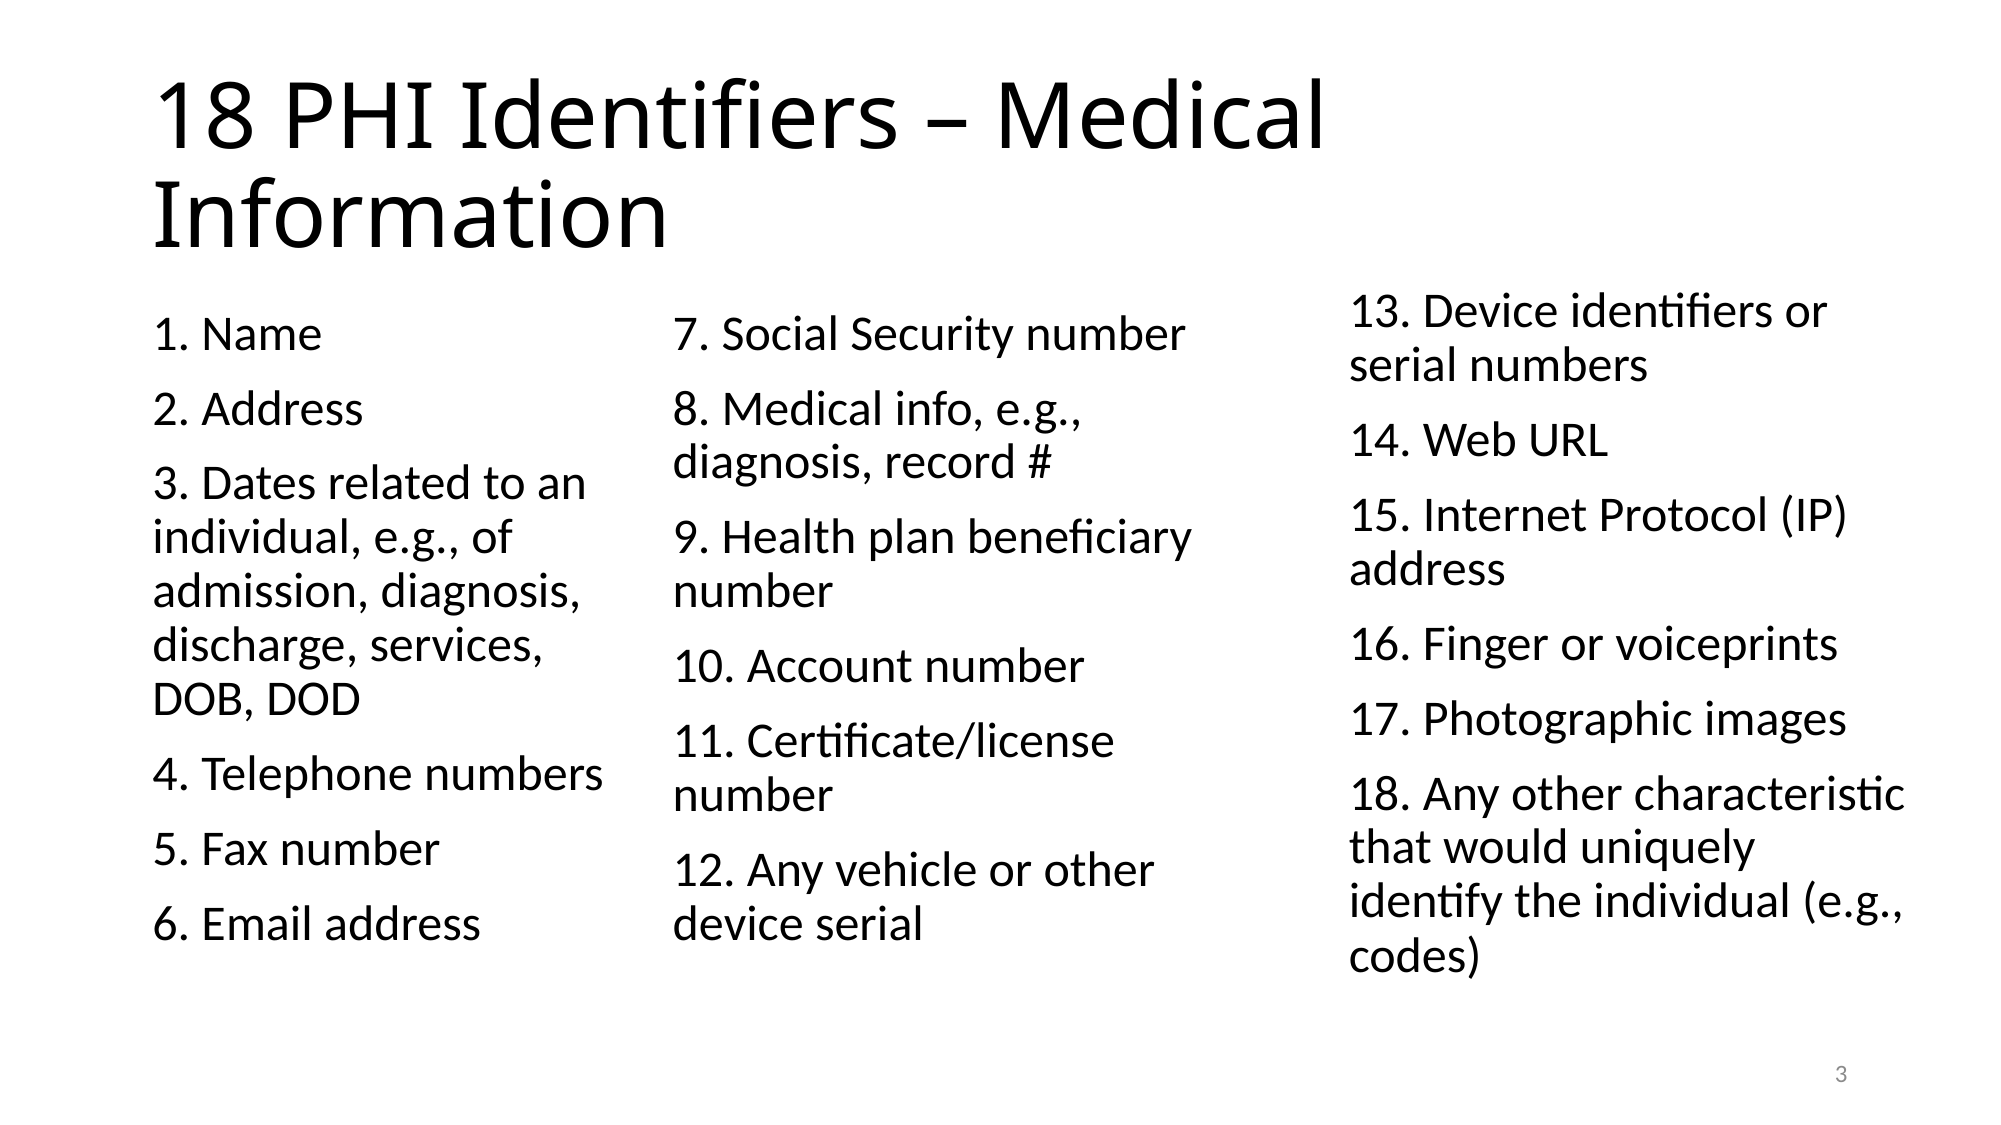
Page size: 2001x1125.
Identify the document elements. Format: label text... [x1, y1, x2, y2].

slide_number 3 [1412, 1042, 1863, 1103]
title 18 PHI Identifiers – Medical Information [137, 59, 1863, 278]
text_box 7. Social Security number 8. Medical info, e.g., diagnosis, record # 9. Health plan beneficiary number 10. Account number 11. Certificate/license number 12. Any vehicle or other device serial [657, 299, 1261, 1014]
text_box 13. Device identifiers or serial numbers 14. Web URL 15. Internet Protocol (IP) address 16. Finger or voiceprints 17. Photographic images 18. Any other characteristic that would uniquely identify the individual (e.g., codes) [1333, 277, 1937, 992]
list 1. Name 2. Address 3. Dates related to an individual, e.g., of admission, diagnosis, discharge, services, DOB, DOD 4. Telephone numbers 5. Fax number 6. Email address [137, 299, 657, 1014]
